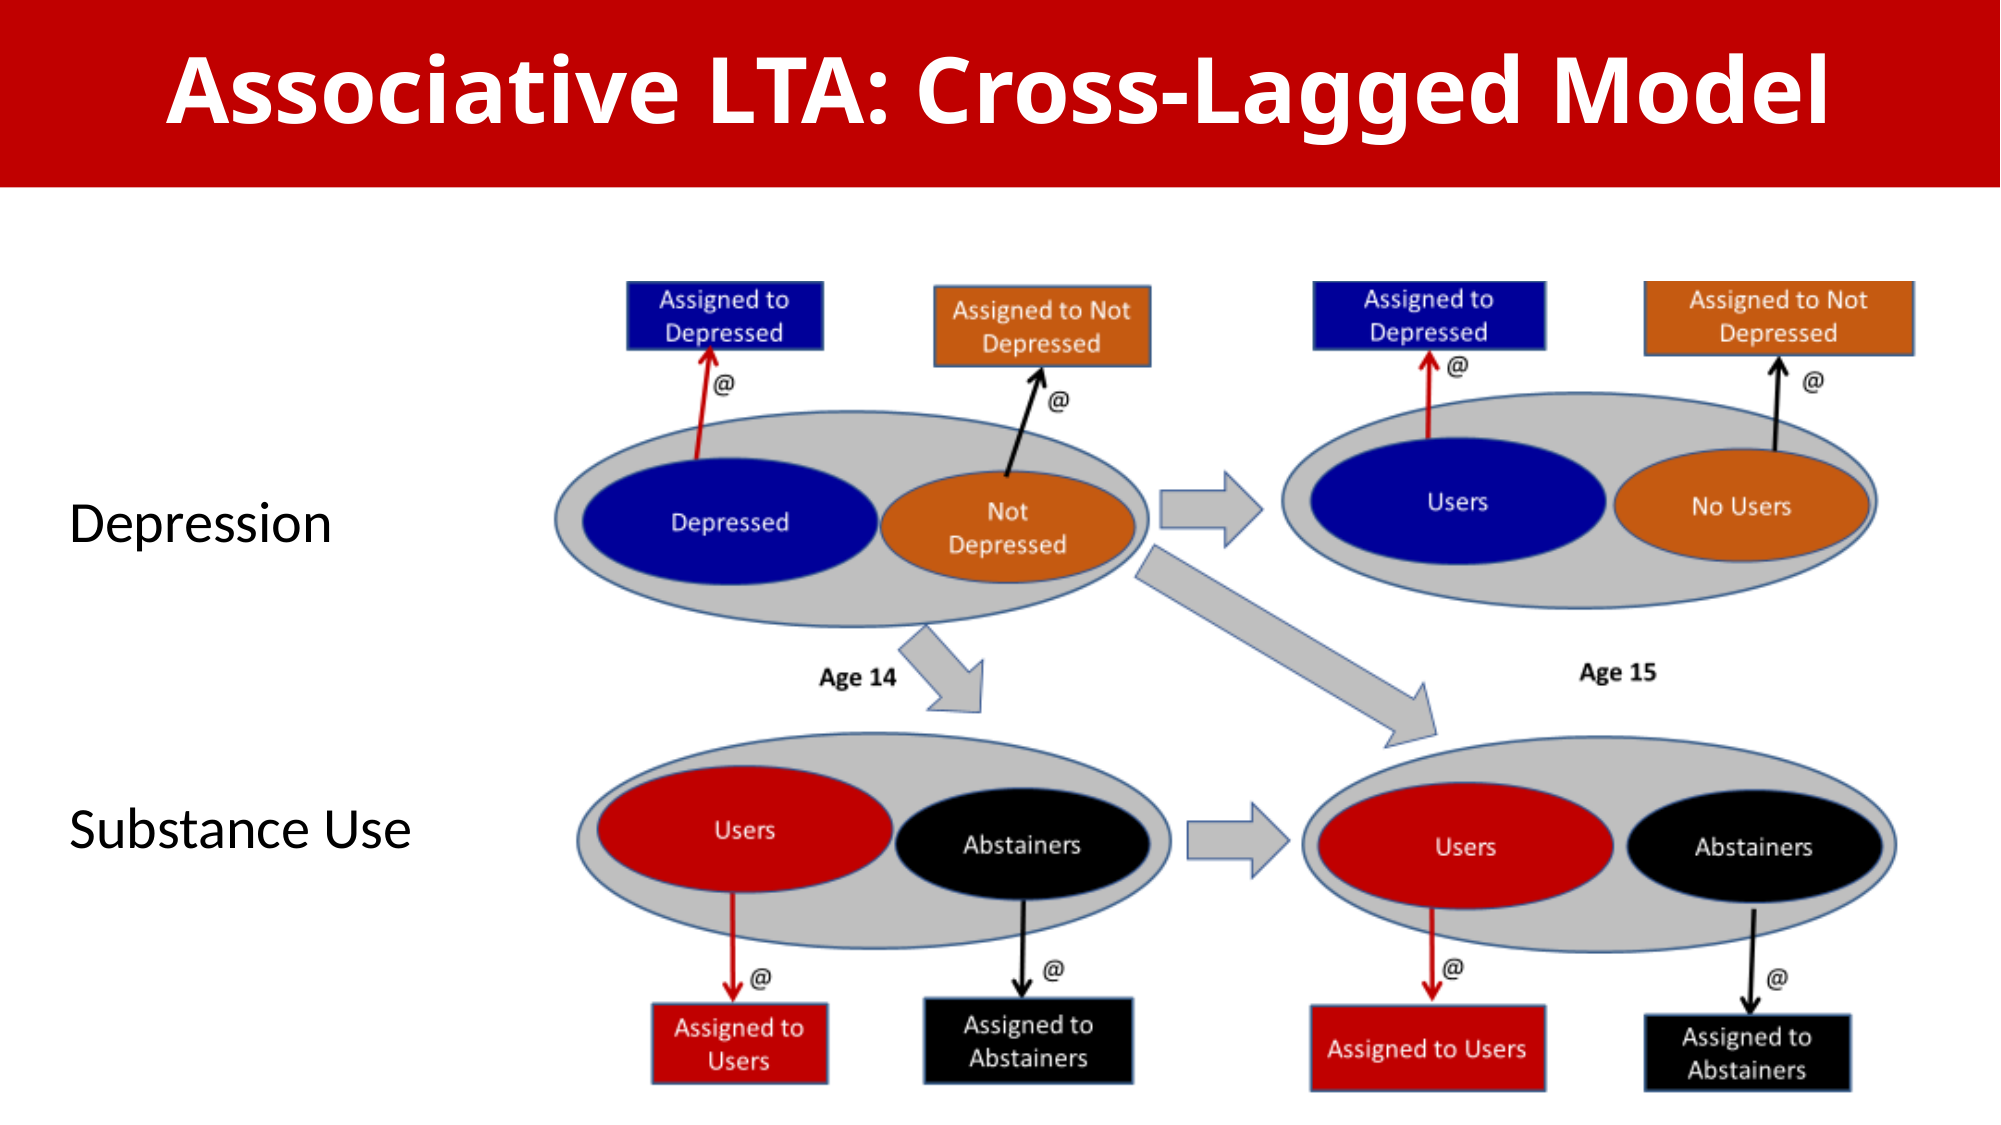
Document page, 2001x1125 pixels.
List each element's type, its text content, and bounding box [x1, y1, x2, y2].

text_box Substance Use [54, 782, 428, 868]
title Associative LTA: Cross-Lagged Model [0, 0, 2000, 188]
text_box Depression [54, 476, 348, 562]
picture [499, 281, 1979, 1113]
